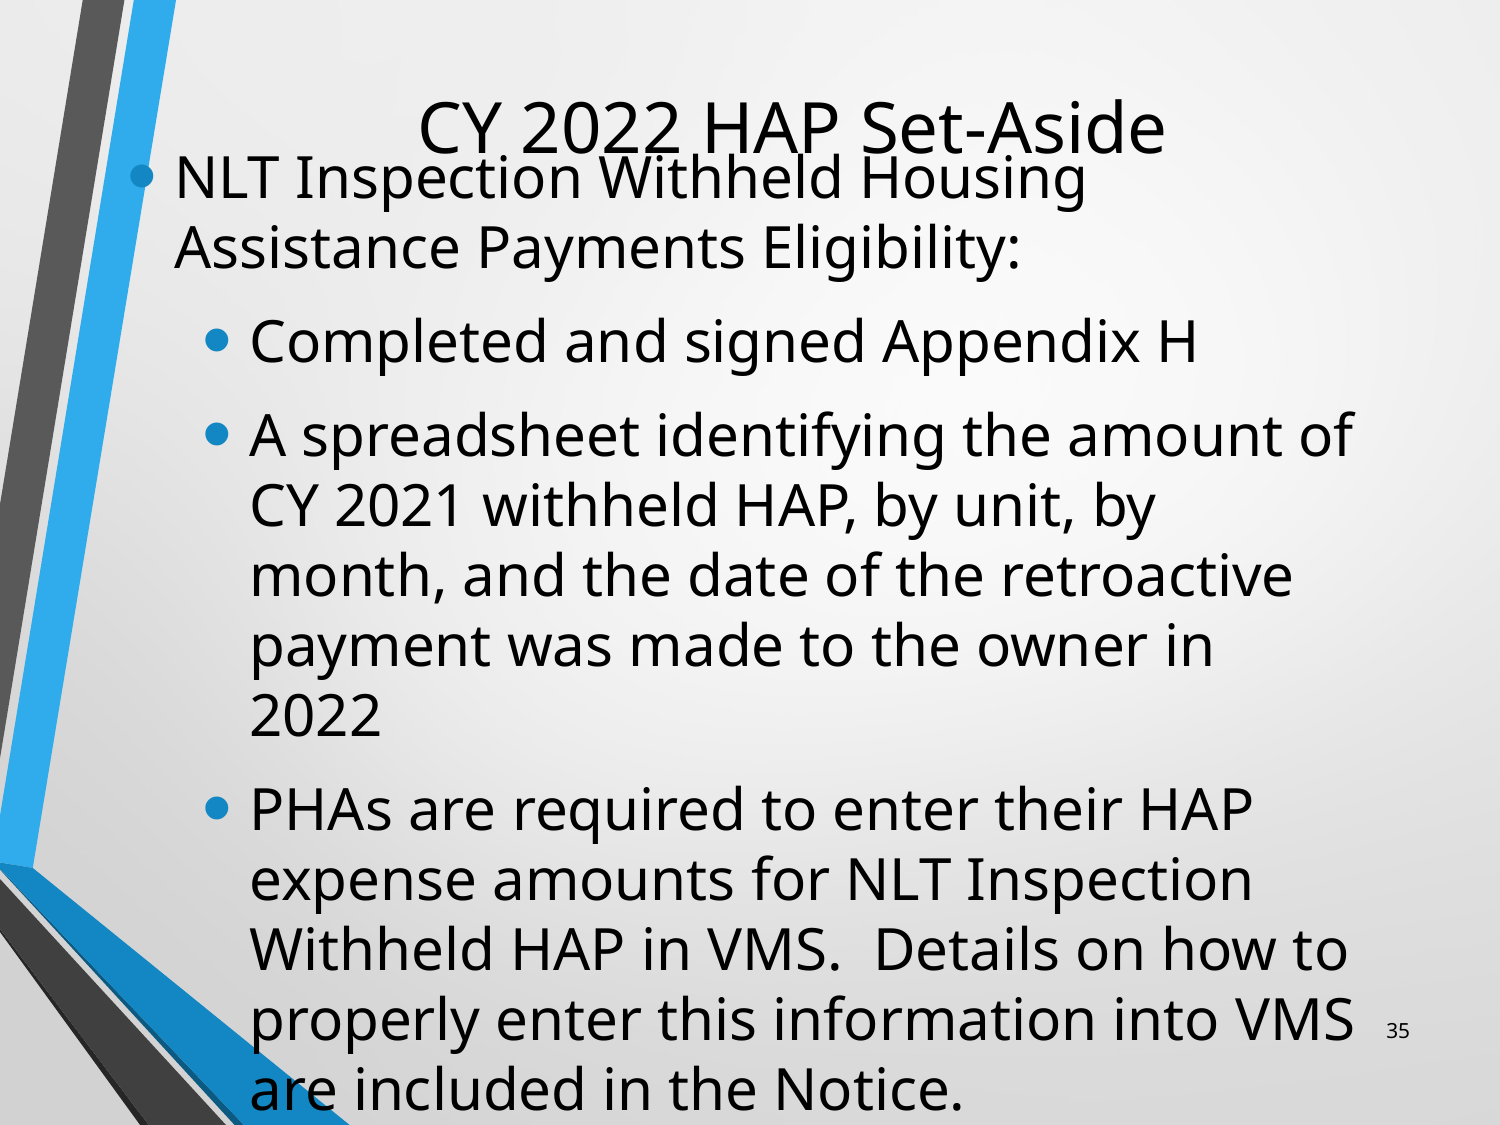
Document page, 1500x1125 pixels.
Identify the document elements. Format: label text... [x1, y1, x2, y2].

slide_number 35 [1354, 1001, 1425, 1062]
list NLT Inspection Withheld Housing Assistance Payments Eligibility: Completed and signed Appendix H A spreadsheet identifying the amount of CY 2021 withheld HAP, by unit, by month, and the date of the retroactive payment was made to the owner in 2022 PHAs are required to enter their HAP expense amounts for NLT Inspection Withheld HAP in VMS. Details on how to properly enter this information into VMS are included in the Notice. [112, 174, 1377, 1088]
title CY 2022 HAP Set-Aside [161, 75, 1425, 175]
